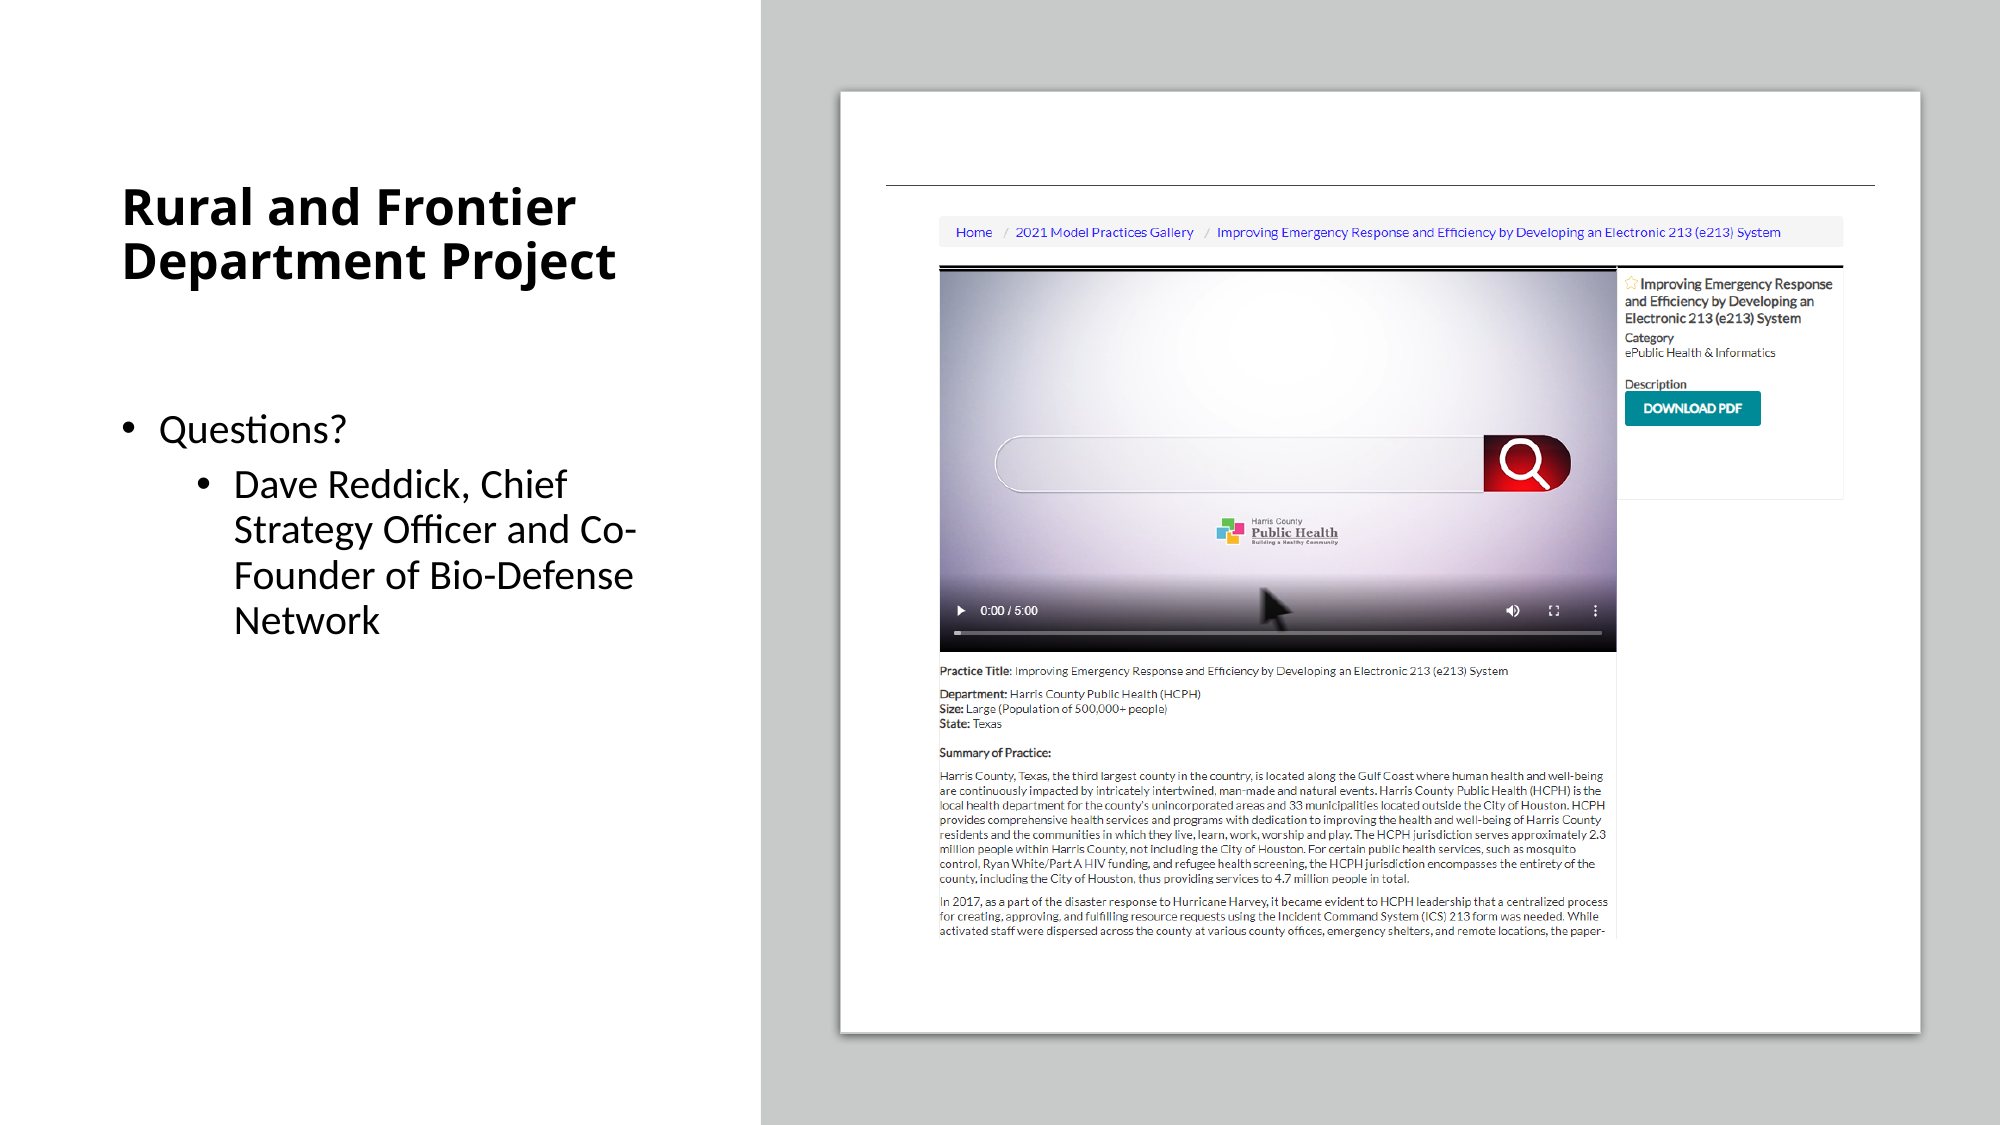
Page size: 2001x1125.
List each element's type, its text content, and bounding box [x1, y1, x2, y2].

text_box [760, 0, 2000, 1125]
title Rural and Frontier Department Project [106, 103, 682, 370]
list Questions? Dave Reddick, Chief Strategy Officer and Co-Founder of Bio-Defense Network [106, 399, 682, 1021]
picture [886, 185, 1875, 939]
text_box [839, 90, 1922, 1034]
